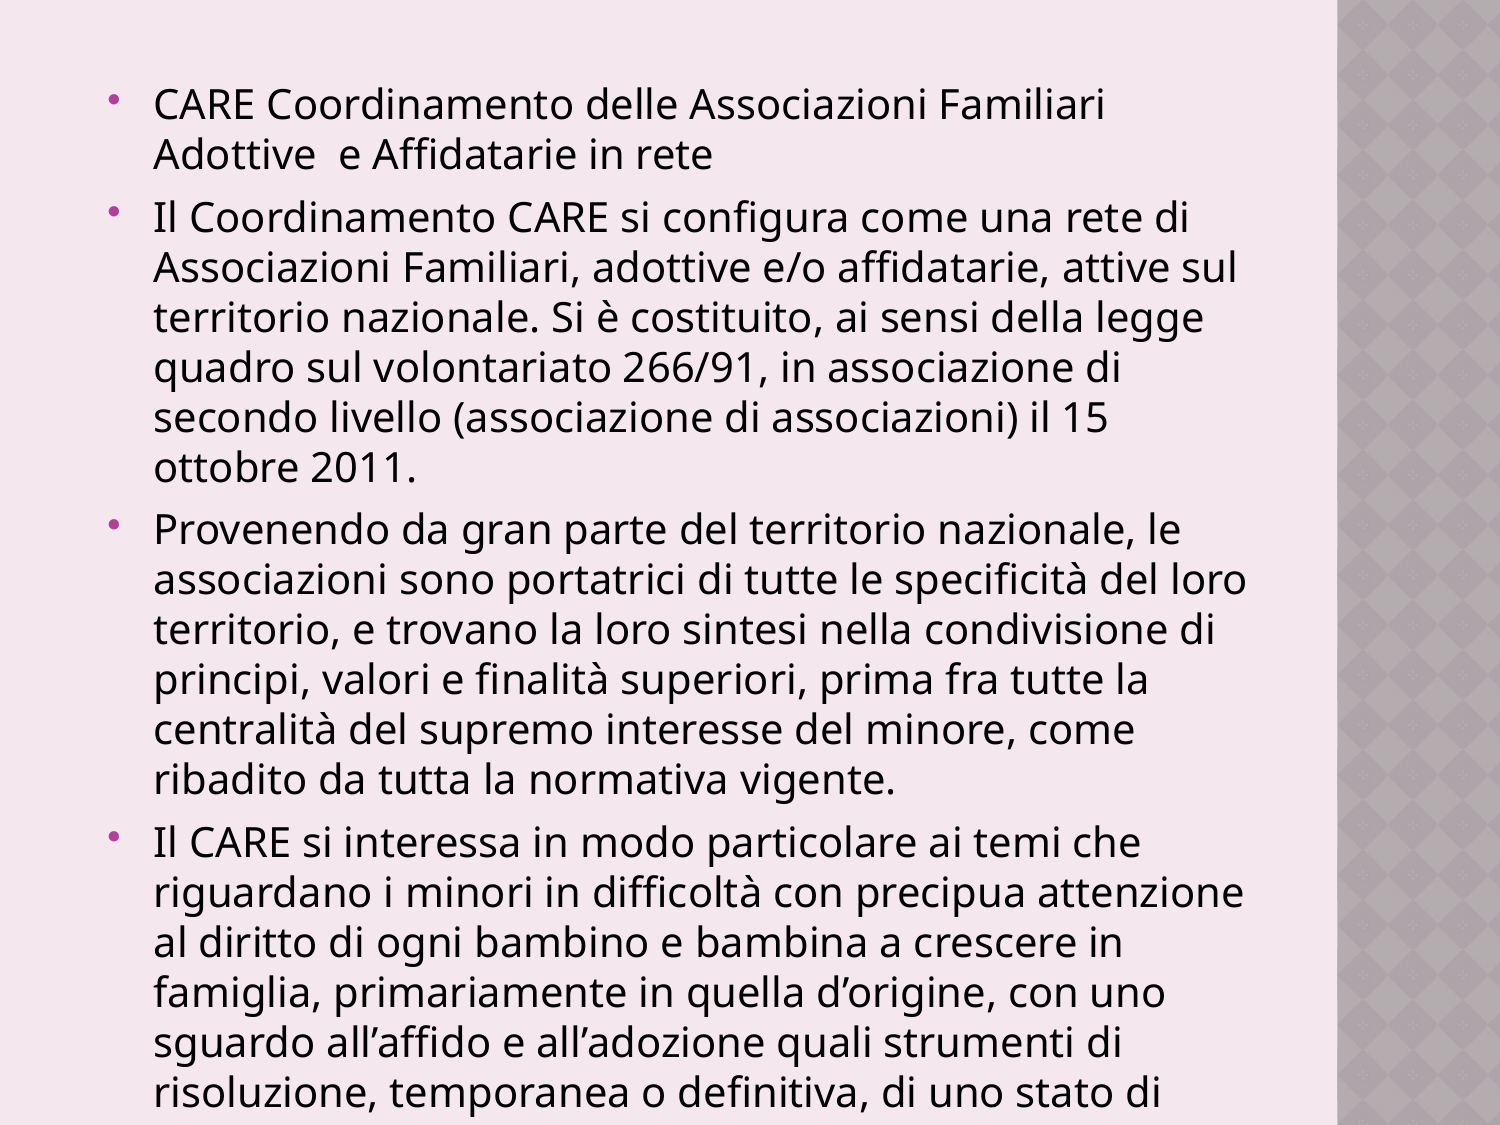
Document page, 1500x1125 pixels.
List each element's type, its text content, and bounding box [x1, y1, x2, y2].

list CARE Coordinamento delle Associazioni Familiari Adottive e Affidatarie in rete Il Coordinamento CARE si configura come una rete di Associazioni Familiari, adottive e/o affidatarie, attive sul territorio nazionale. Si è costituito, ai sensi della legge quadro sul volontariato 266/91, in associazione di secondo livello (associazione di associazioni) il 15 ottobre 2011. Provenendo da gran parte del territorio nazionale, le associazioni sono portatrici di tutte le specificità del loro territorio, e trovano la loro sintesi nella condivisione di principi, valori e finalità superiori, prima fra tutte la centralità del supremo interesse del minore, come ribadito da tutta la normativa vigente. Il CARE si interessa in modo particolare ai temi che riguardano i minori in difficoltà con precipua attenzione al diritto di ogni bambino e bambina a crescere in famiglia, primariamente in quella d’origine, con uno sguardo all’affido e all’adozione quali strumenti di risoluzione, temporanea o definitiva, di uno stato di forte necessità. [93, 70, 1282, 1089]
